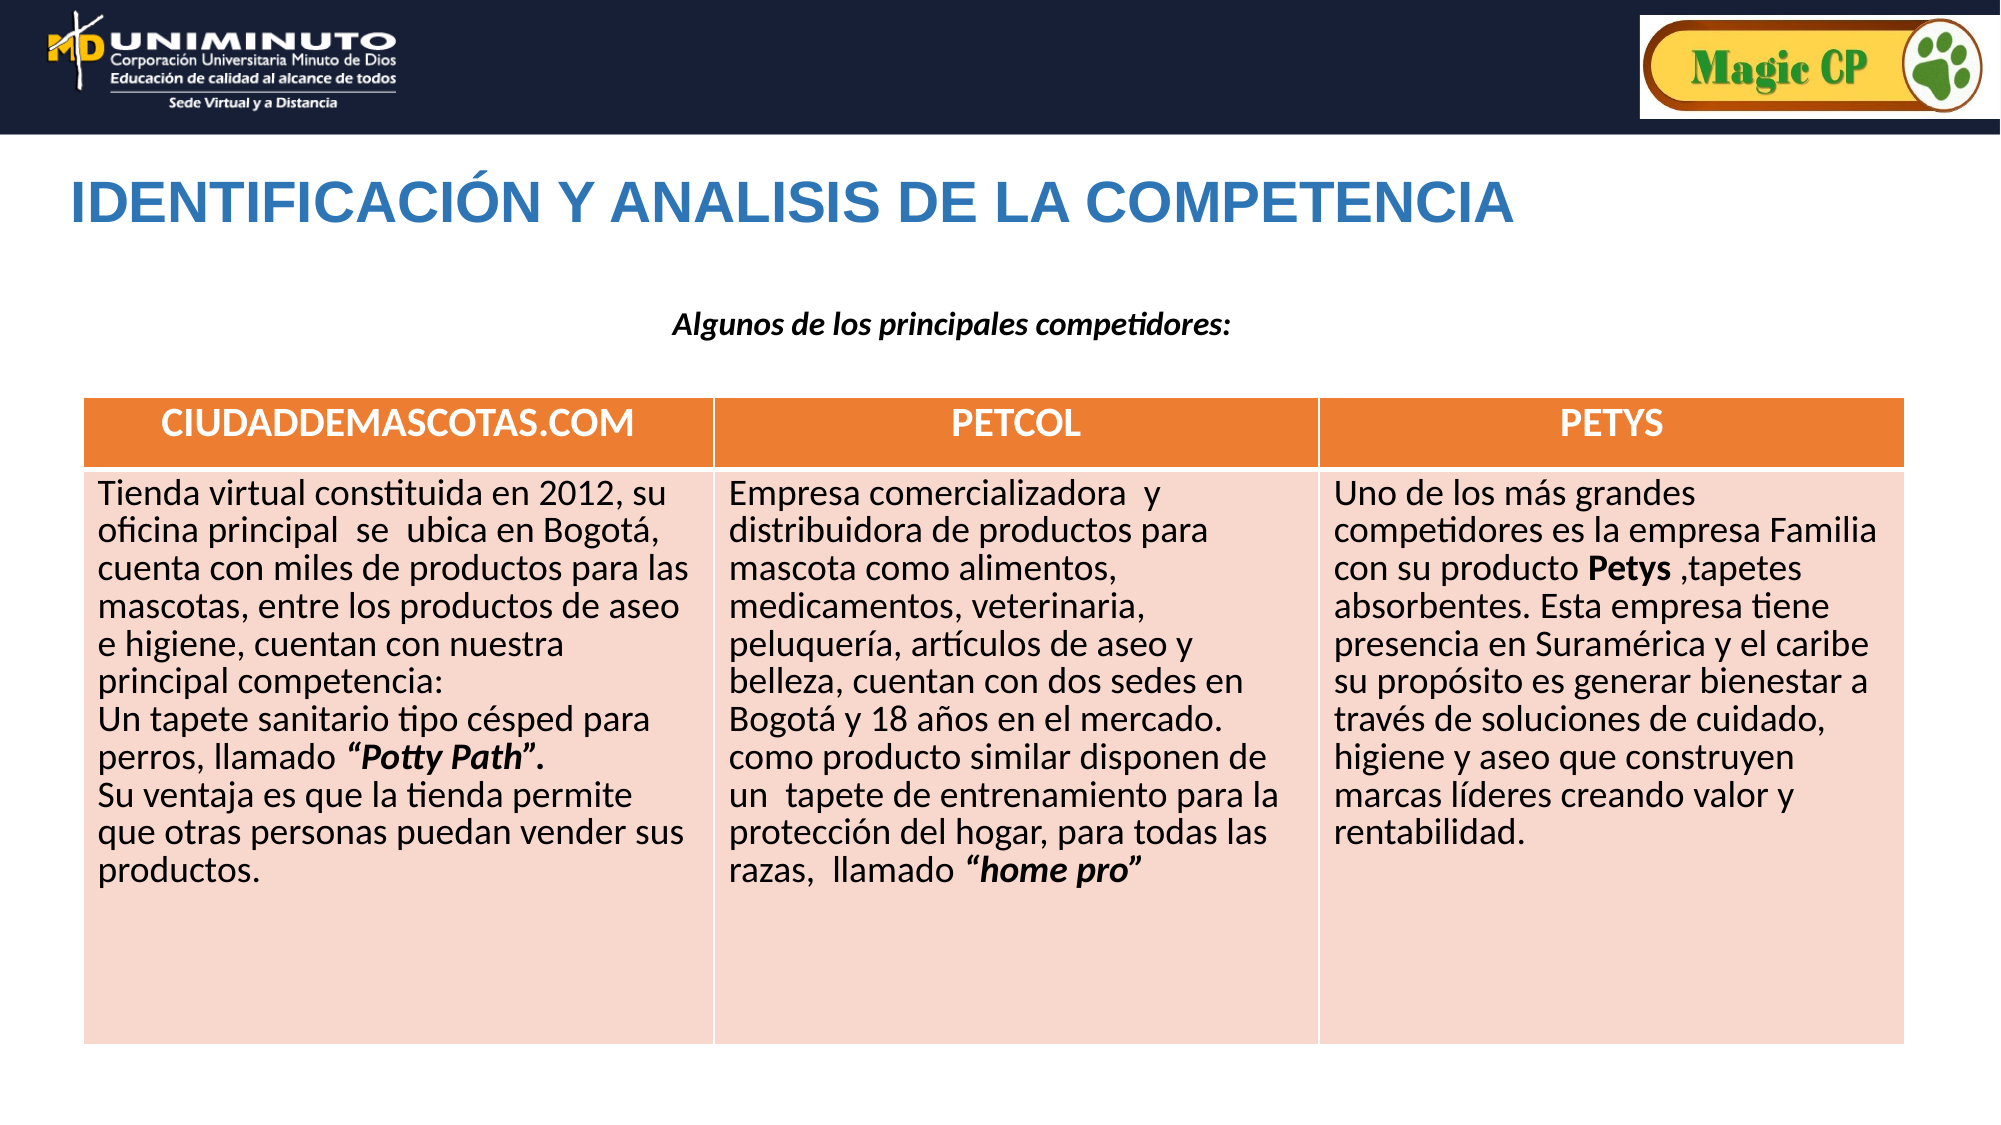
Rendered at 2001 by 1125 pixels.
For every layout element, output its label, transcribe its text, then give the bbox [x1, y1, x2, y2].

table_cell Empresa comercializadora y distribuidora de productos para mascota como alimentos, medicamentos, veterinaria, peluquería, artículos de aseo y belleza, cuentan con dos sedes en Bogotá y 18 años en el mercado. como producto similar disponen de un tapete de entrenamiento para la protección del hogar, para todas las razas, llamado “home pro” [715, 472, 1318, 1044]
title IDENTIFICACIÓN Y ANALISIS DE LA COMPETENCIA [55, 136, 1863, 278]
table_header CIUDADDEMASCOTAS.COM [84, 398, 713, 467]
table_header PETYS [1320, 398, 1904, 467]
table_cell Tienda virtual constituida en 2012, su oficina principal se ubica en Bogotá, cuenta con miles de productos para las mascotas, entre los productos de aseo e higiene, cuentan con nuestra principal competencia: Un tapete sanitario tipo césped para perros, llamado “Potty Path”. Su ventaja es que la tienda permite que otras personas puedan vender sus productos. [84, 472, 713, 1044]
picture [0, 0, 2001, 1125]
list Algunos de los principales competidores: [50, 299, 1863, 1095]
table_cell Uno de los más grandes competidores es la empresa Familia con su producto Petys ,tapetes absorbentes. Esta empresa tiene presencia en Suramérica y el caribe su propósito es generar bienestar a través de soluciones de cuidado, higiene y aseo que construyen marcas líderes creando valor y rentabilidad. [1320, 472, 1904, 1044]
table_header PETCOL [715, 398, 1318, 467]
